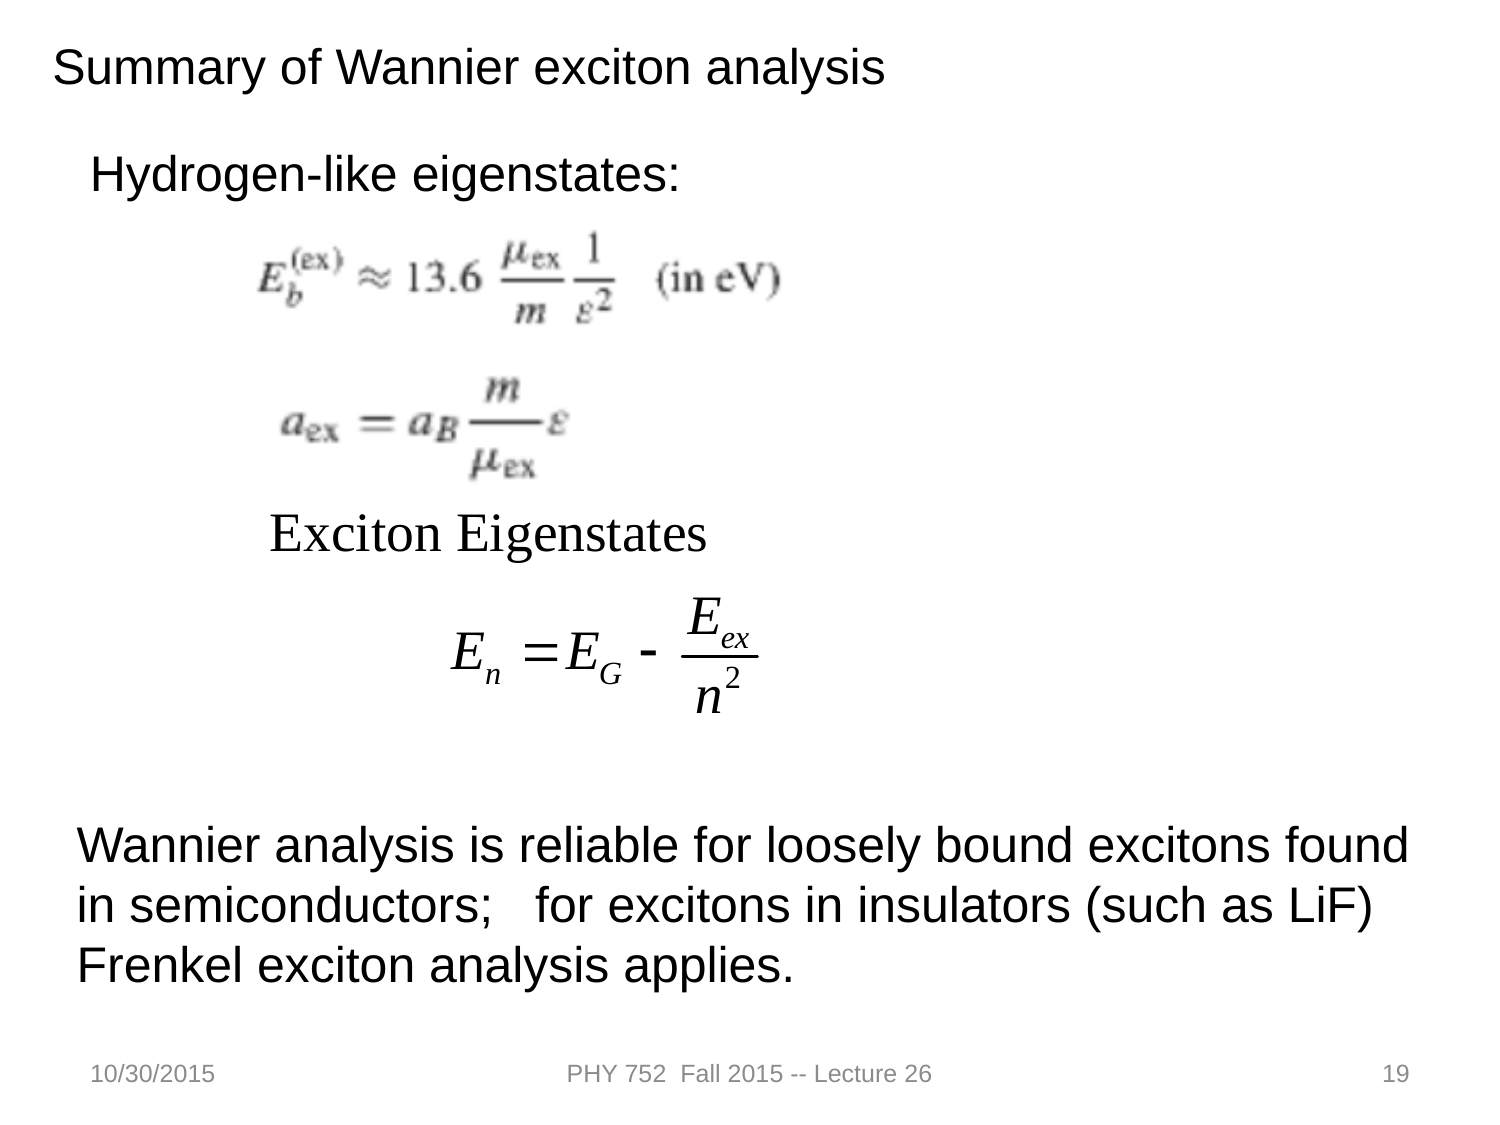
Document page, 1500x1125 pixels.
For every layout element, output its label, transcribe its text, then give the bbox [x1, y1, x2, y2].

text_box Wannier analysis is reliable for loosely bound excitons found in semiconductors; for excitons in insulators (such as LiF) Frenkel exciton analysis applies. [61, 805, 1474, 1001]
slide_number 19 [1074, 1042, 1425, 1103]
text_box Summary of Wannier exciton analysis [37, 27, 1055, 103]
picture [234, 220, 845, 508]
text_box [263, 503, 765, 724]
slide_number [75, 1042, 425, 1103]
text_box Hydrogen-like eigenstates: [74, 134, 1038, 210]
footer PHY 752 Fall 2015 -- Lecture 26 [512, 1042, 988, 1103]
